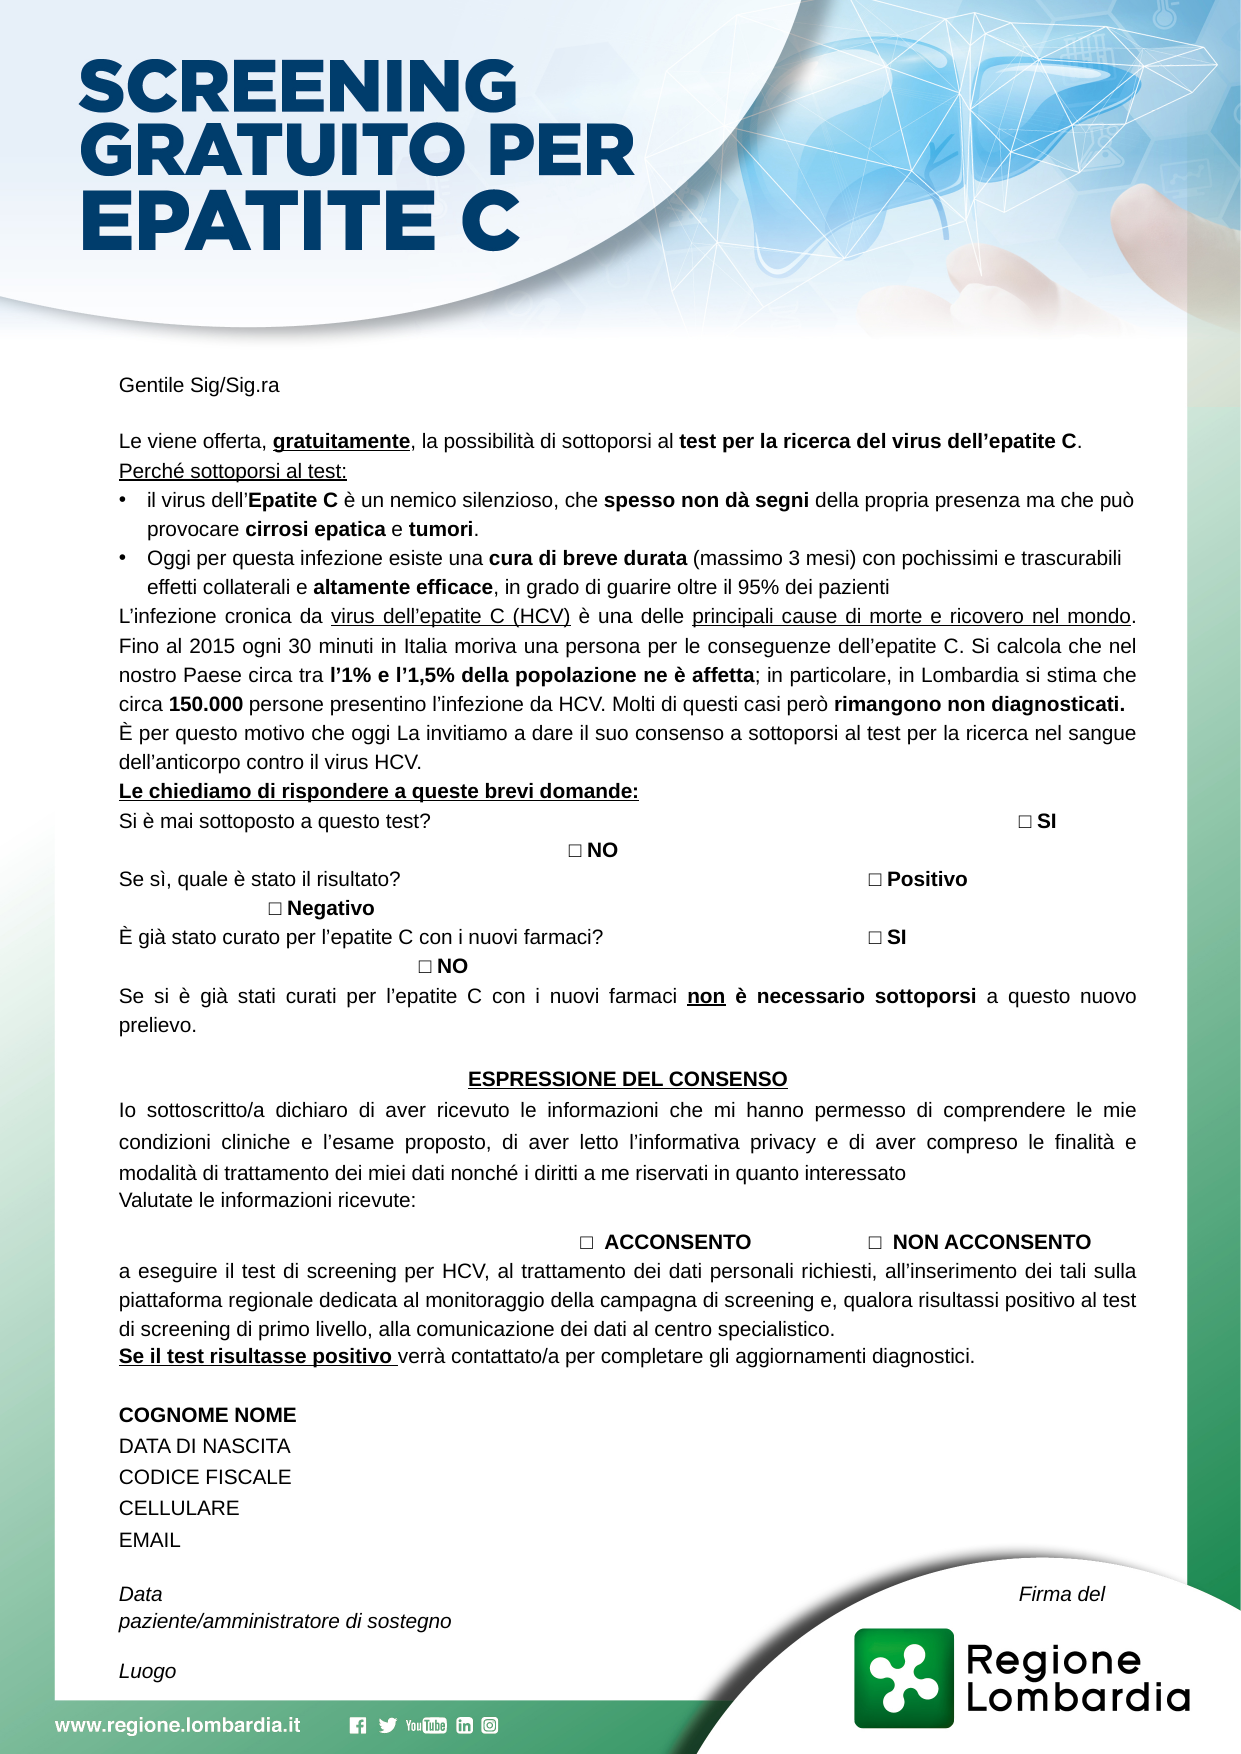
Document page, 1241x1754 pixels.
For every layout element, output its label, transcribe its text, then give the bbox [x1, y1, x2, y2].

picture [0, 0, 1241, 1754]
text_box Gentile Sig/Sig.ra Le viene offerta, gratuitamente, la possibilità di sottoporsi al test per la ricerca del virus dell’epatite C. Perché sottoporsi al test: il virus dell’Epatite C è un nemico silenzioso, che spesso non dà segni della propria presenza ma che può provocare cirrosi epatica e tumori. Oggi per questa infezione esiste una cura di breve durata (massimo 3 mesi) con pochissimi e trascurabili effetti collaterali e altamente efficace, in grado di guarire oltre il 95% dei pazienti L’infezione cronica da virus dell’epatite C (HCV) è una delle principali cause di morte e ricovero nel mondo. Fino al 2015 ogni 30 minuti in Italia moriva una persona per le conseguenze dell’epatite C. Si calcola che nel nostro Paese circa tra l’1% e l’1,5% della popolazione ne è affetta; in particolare, in Lombardia si stima che circa 150.000 persone presentino l’infezione da HCV. Molti di questi casi però rimangono non diagnosticati. È per questo motivo che oggi La invitiamo a dare il suo consenso a sottoporsi al test per la ricerca nel sangue dell’anticorpo contro il virus HCV. Le chiediamo di rispondere a queste brevi domande: Si è mai sottoposto a questo test? □ SI □ NO Se sì, quale è stato il risultato? □ Positivo □ Negativo È già stato curato per l’epatite C con i nuovi farmaci? □ SI □ NO Se si è già stati curati per l’epatite C con i nuovi farmaci non è necessario sottoporsi a questo nuovo prelievo. ESPRESSIONE DEL CONSENSO Io sottoscritto/a dichiaro di aver ricevuto le informazioni che mi hanno permesso di comprendere le mie condizioni cliniche e l’esame proposto, di aver letto l’informativa privacy e di aver compreso le finalità e modalità di trattamento dei miei dati nonché i diritti a me riservati in quanto interessato Valutate le informazioni ricevute: □ ACCONSENTO □ NON ACCONSENTO a eseguire il test di screening per HCV, al trattamento dei dati personali richiesti, all’inserimento dei tali sulla piattaforma regionale dedicata al monitoraggio della campagna di screening e, qualora risultassi positivo al test di screening di primo livello, alla comunicazione dei dati al centro specialistico. Se il test risultasse positivo verrà contattato/a per completare gli aggiornamenti diagnostici. COGNOME NOME DATA DI NASCITA CODICE FISCALE CELLULARE EMAIL Data Firma del paziente/amministratore di sostegno Luogo [104, 362, 1152, 1690]
